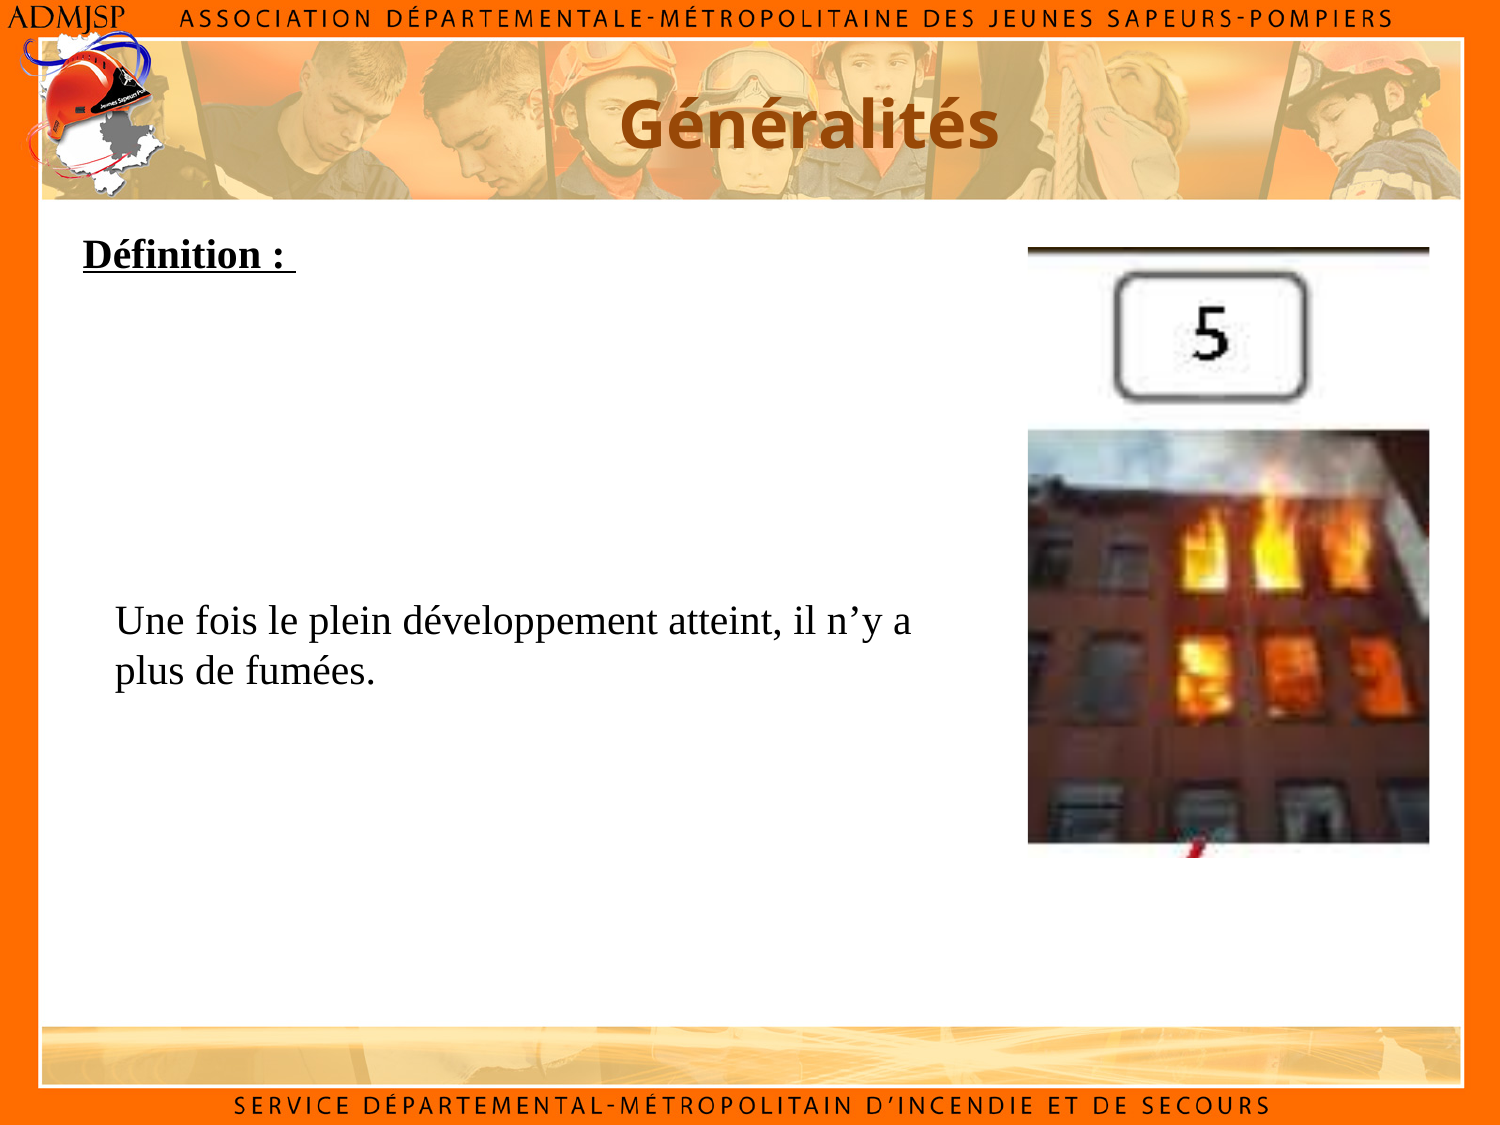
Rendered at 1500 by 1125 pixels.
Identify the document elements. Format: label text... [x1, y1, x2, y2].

picture [0, 1, 1500, 1125]
text_box Une fois le plein développement atteint, il n’y a plus de fumées. [100, 585, 955, 701]
text_box Généralités [183, 45, 1453, 200]
text_box Définition : [67, 215, 1412, 285]
